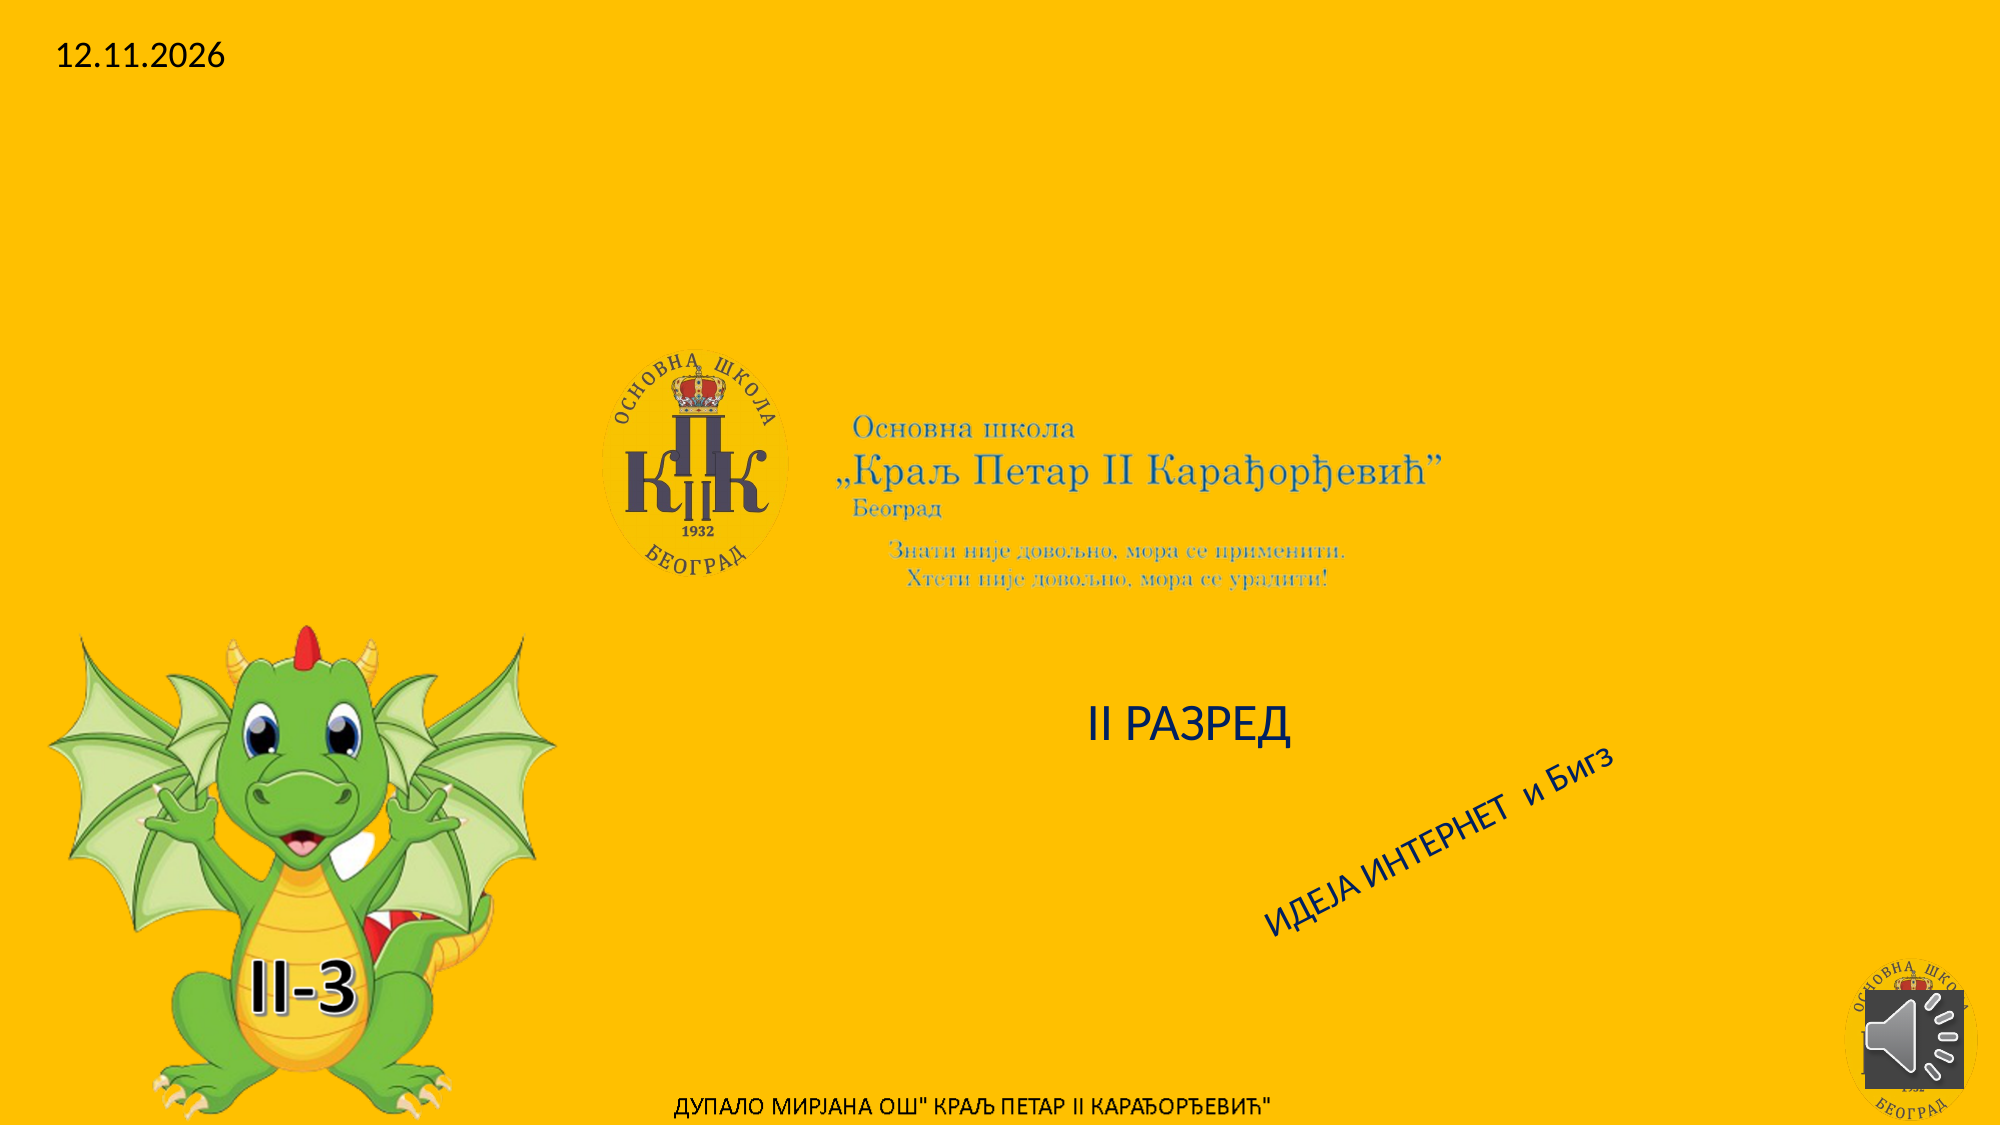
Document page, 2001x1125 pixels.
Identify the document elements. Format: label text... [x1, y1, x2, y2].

picture [597, 343, 793, 583]
text_box ИДЕЈА ИНТEРНЕТ и Бигз [1239, 684, 1697, 959]
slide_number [39, 22, 490, 83]
picture [29, 608, 577, 1125]
text_box II РАЗРЕД [1071, 680, 1441, 759]
picture [818, 392, 1441, 597]
picture [659, 954, 1981, 1125]
